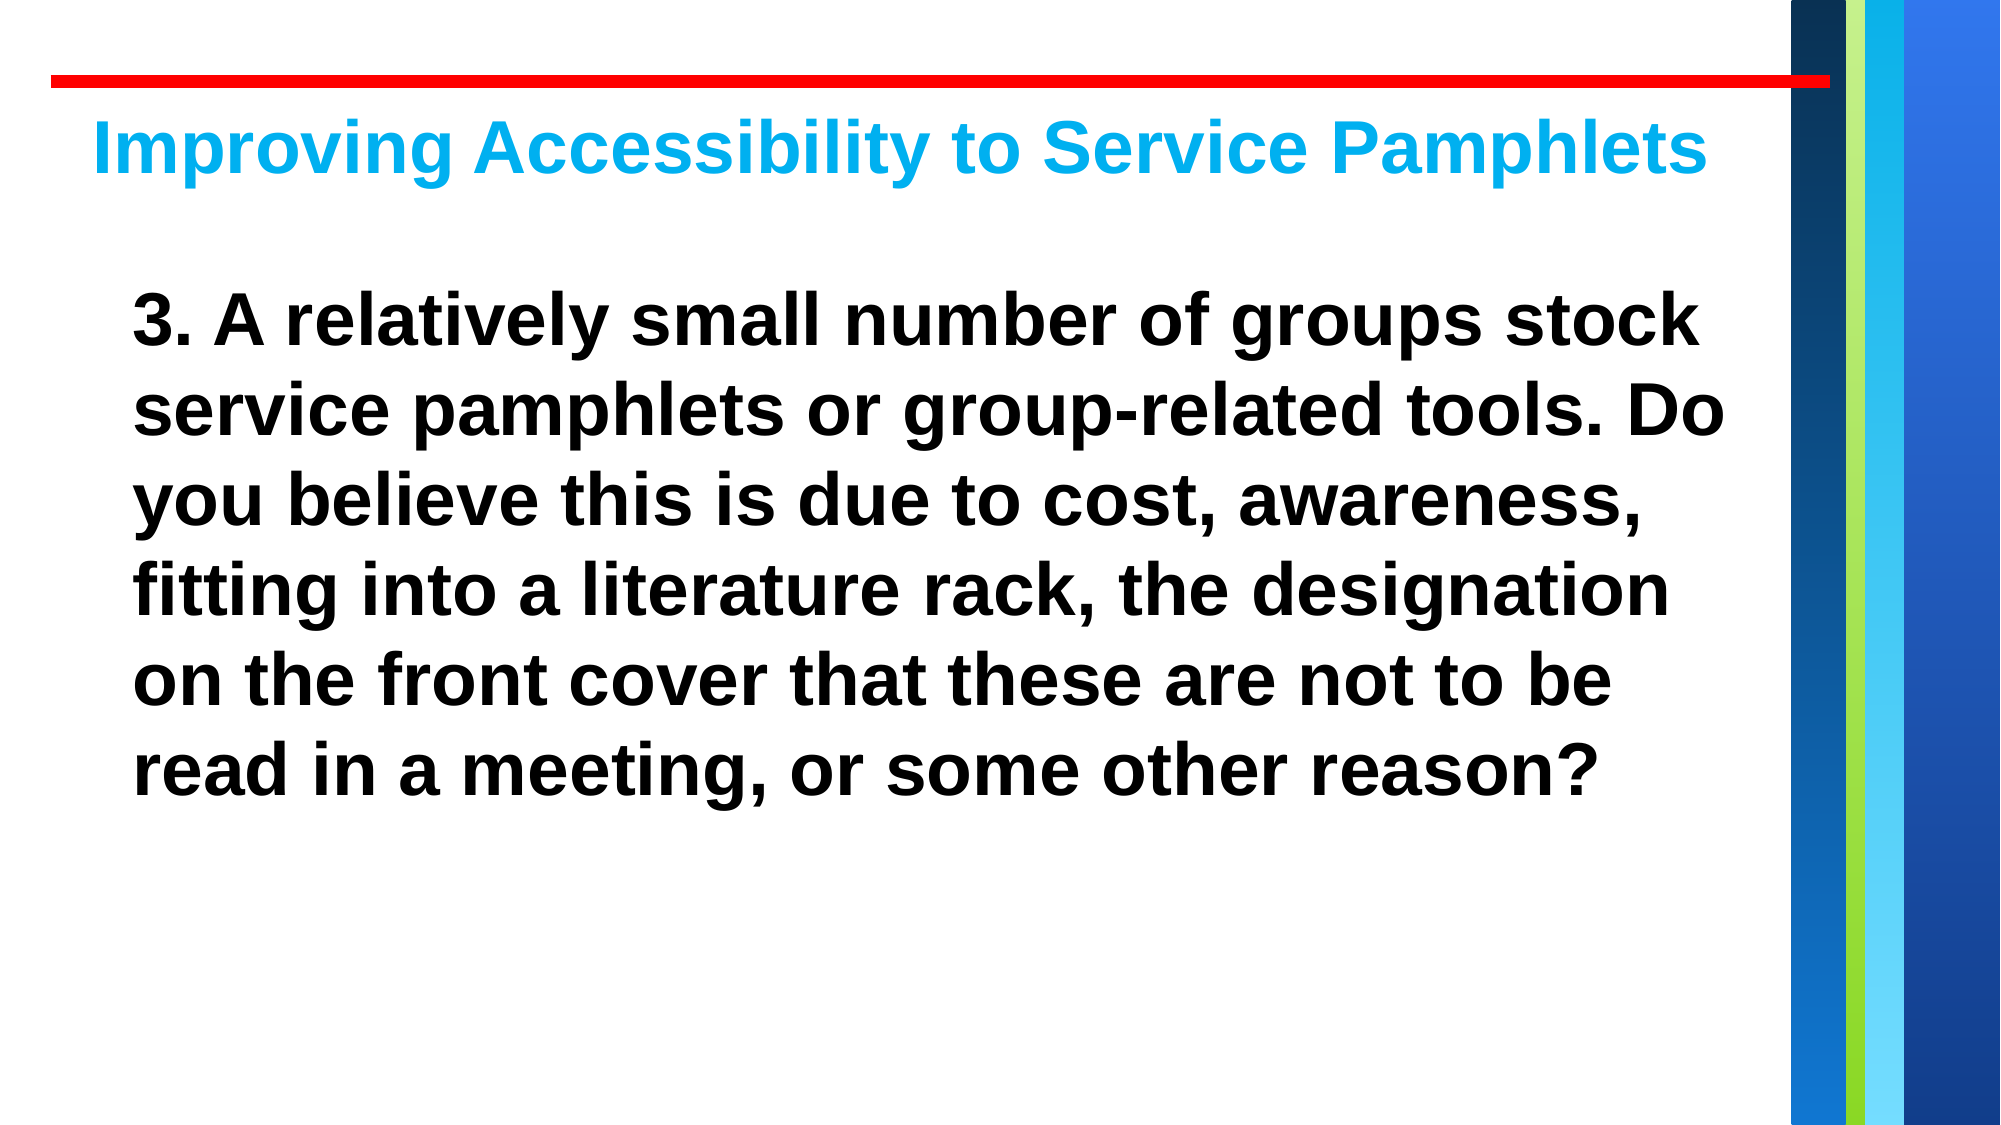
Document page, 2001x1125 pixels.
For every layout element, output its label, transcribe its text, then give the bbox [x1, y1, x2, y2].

text_box Improving Accessibility to Service Pamphlets [72, 49, 1948, 209]
text_box 3. A relatively small number of groups stock service pamphlets or group-related tools. Do you believe this is due to cost, awareness, fitting into a literature rack, the designation on the front cover that these are not to be read in a meeting, or some other reason? [117, 263, 1800, 818]
